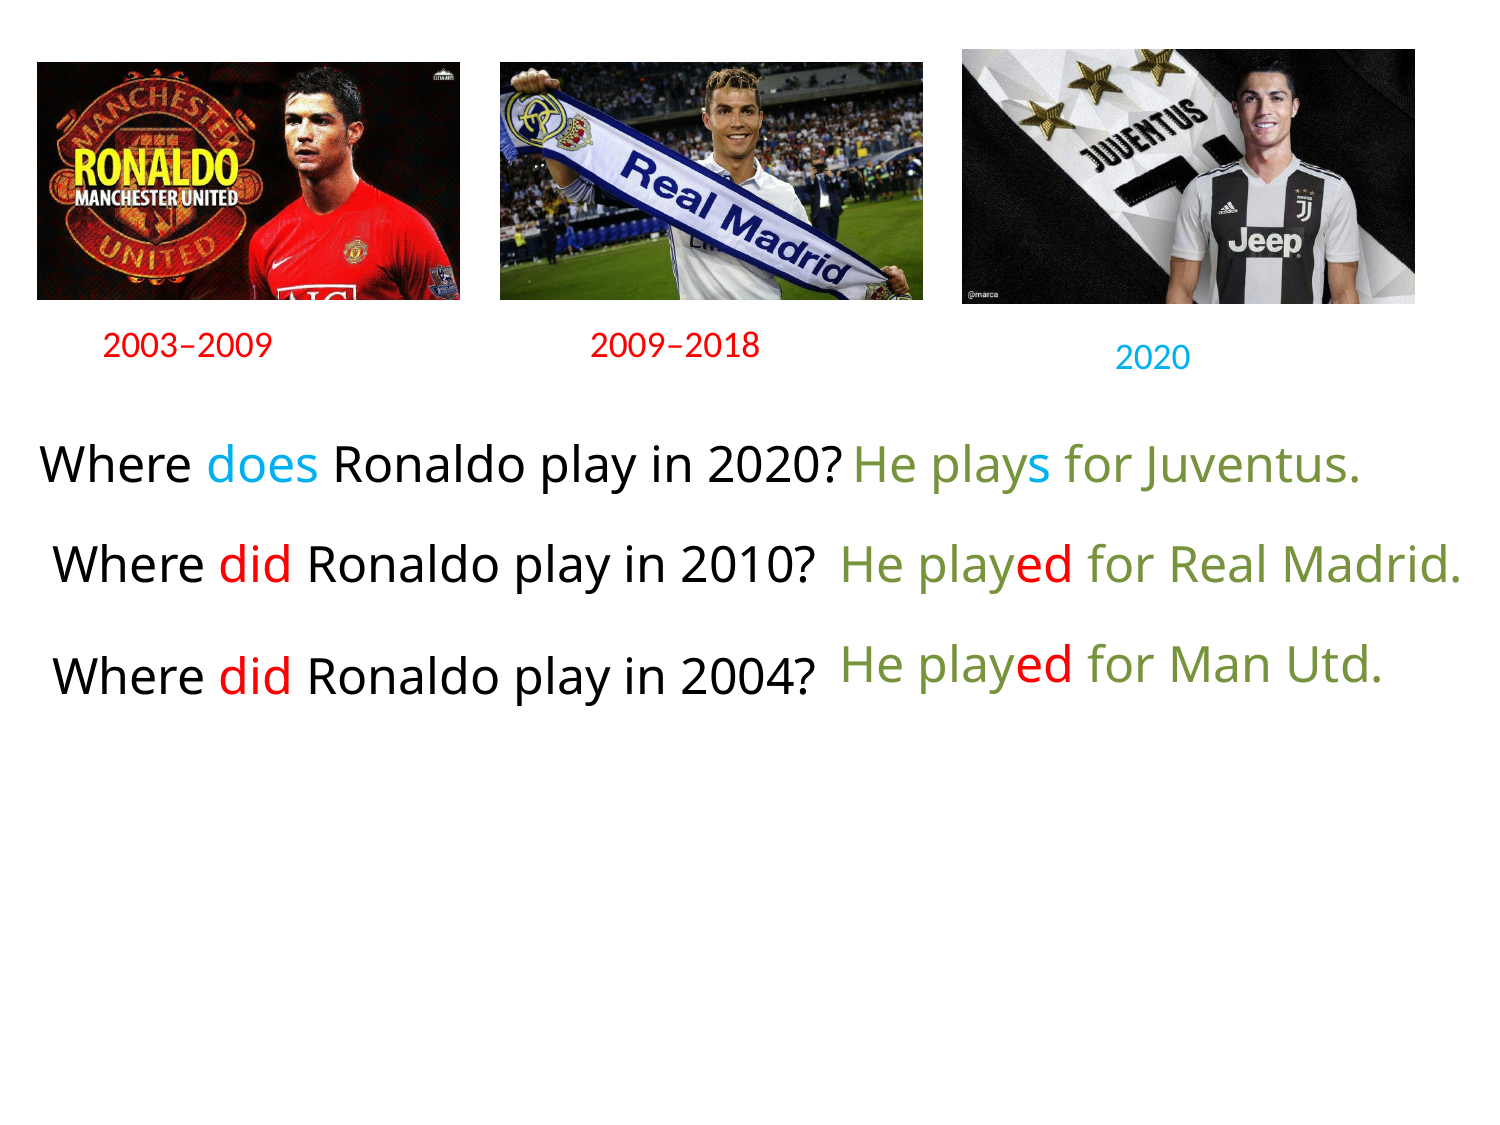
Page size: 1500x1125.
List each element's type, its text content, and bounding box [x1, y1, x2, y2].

picture [962, 49, 1415, 305]
text_box Where did Ronaldo play in 2004? [37, 637, 838, 713]
text_box 2009–2018 [575, 312, 850, 373]
picture [37, 62, 460, 301]
text_box Where does Ronaldo play in 2020? [24, 424, 837, 500]
picture [499, 62, 923, 301]
text_box 2003–2009 [87, 312, 350, 373]
text_box He plays for Juventus. [837, 424, 1400, 500]
text_box Where did Ronaldo play in 2010? [37, 524, 824, 600]
text_box He played for Real Madrid. [824, 524, 1500, 600]
text_box He played for Man Utd. [824, 624, 1500, 700]
text_box 2020 [1100, 324, 1275, 385]
